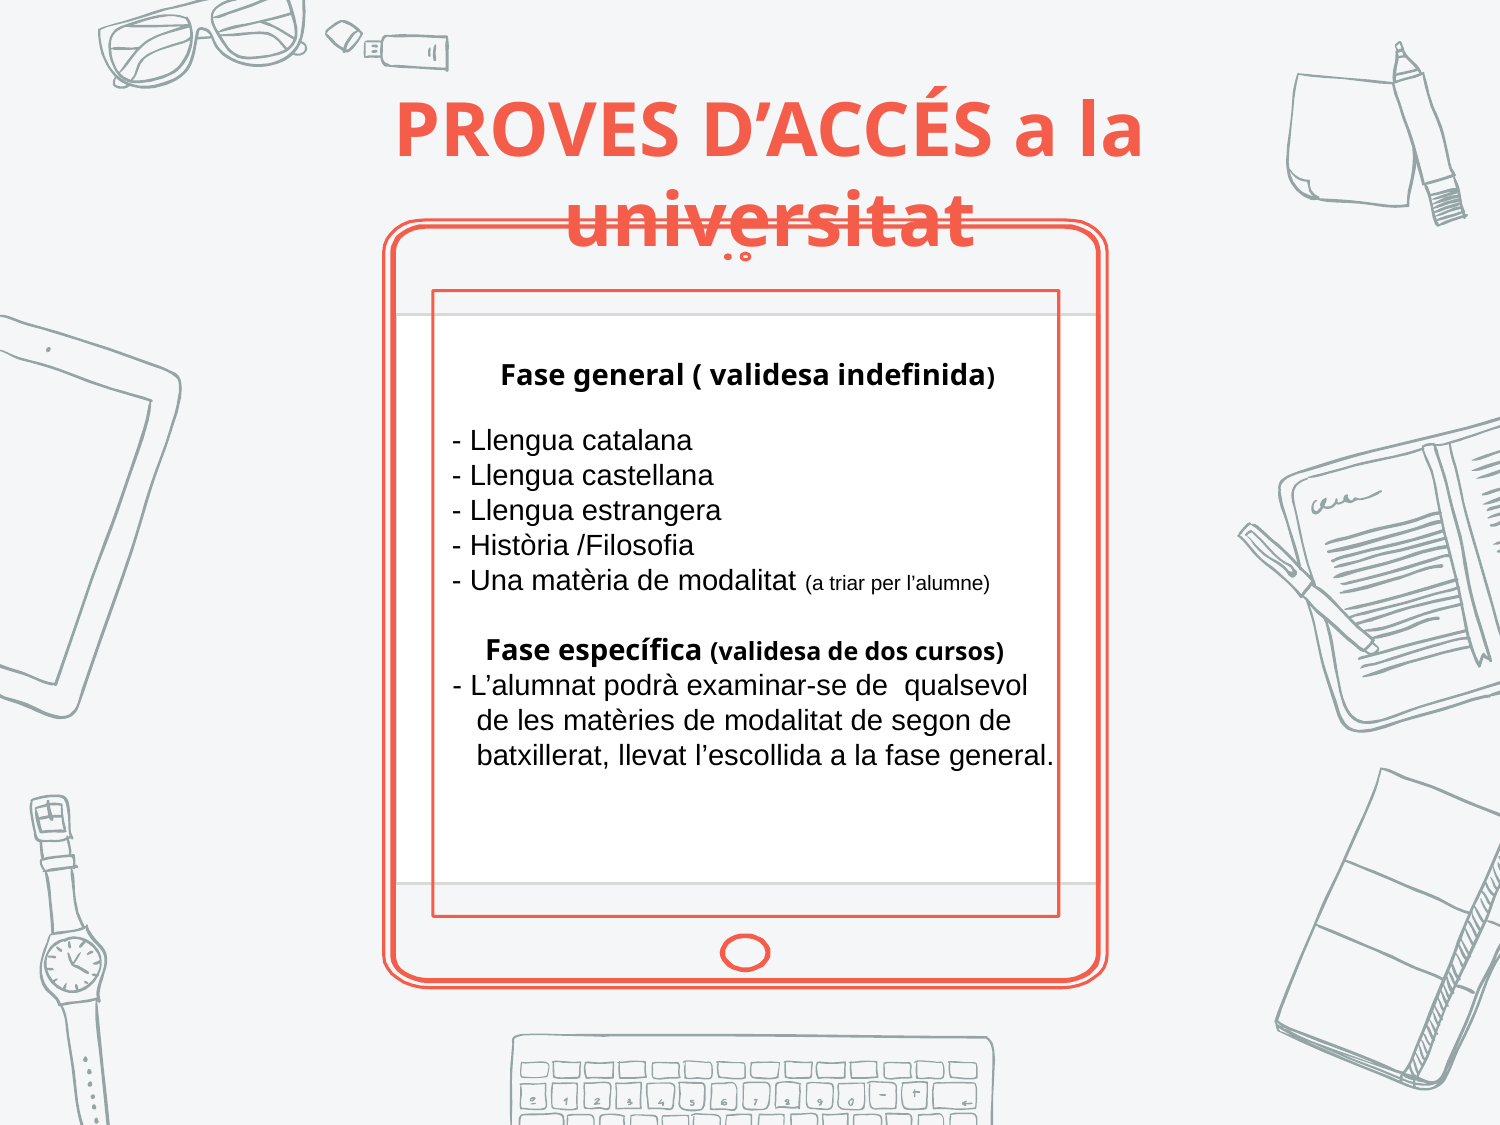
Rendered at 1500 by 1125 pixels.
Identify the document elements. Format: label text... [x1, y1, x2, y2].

text_box [383, 276, 1108, 988]
text_box Fase general ( validesa indefinida) - Llengua catalana - Llengua castellana - Llengua estrangera - Història /Filosofia - Una matèria de modalitat (a triar per l’alumne) Fase específica (validesa de dos cursos) - L’alumnat podrà examinar-se de qualsevol de les matèries de modalitat de segon de batxillerat, llevat l’escollida a la fase general. [433, 314, 1058, 884]
list PROVES D’ACCÉS a la universitat [371, 66, 1168, 276]
